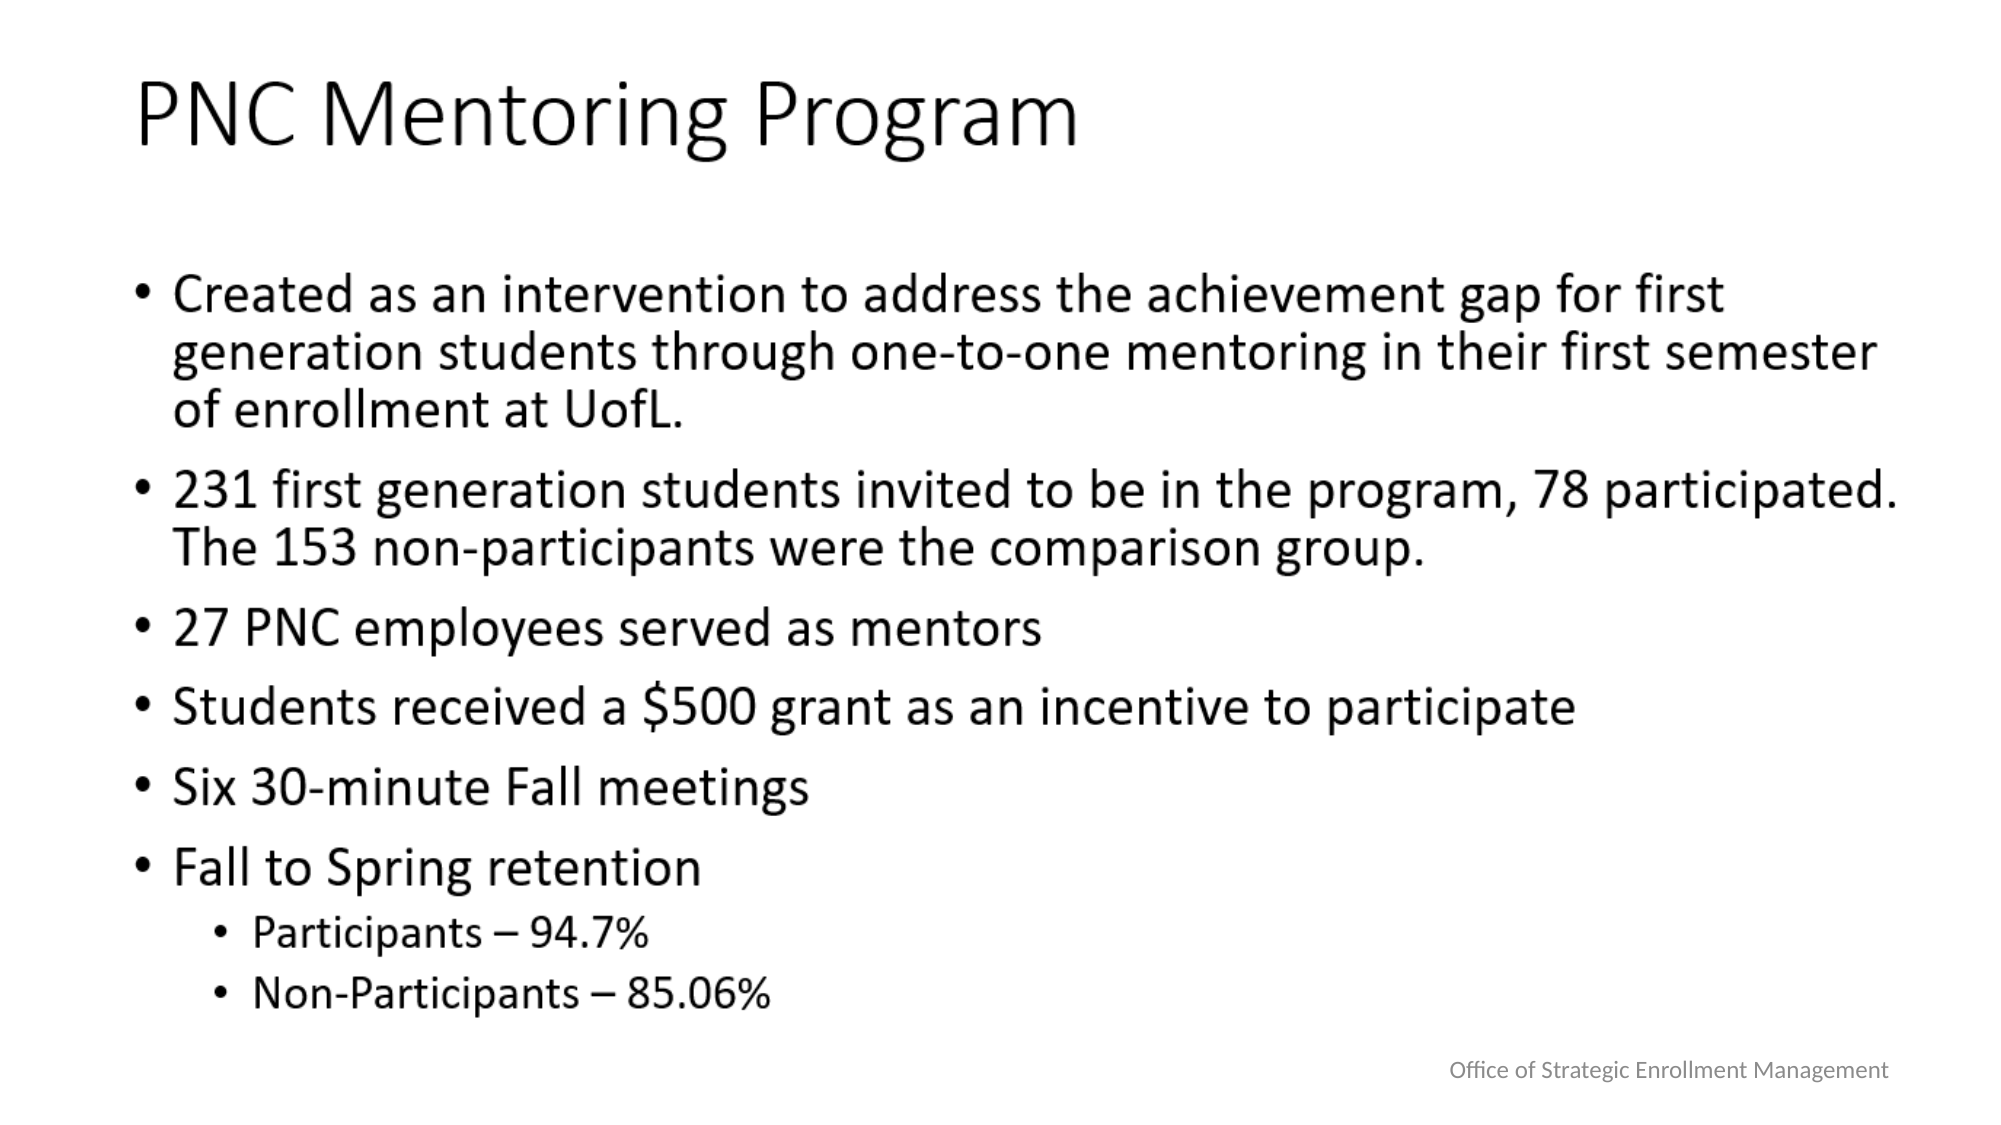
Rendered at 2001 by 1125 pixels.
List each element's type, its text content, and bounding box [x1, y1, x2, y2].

picture [94, 56, 1949, 1039]
footer Office of Strategic Enrollment Management [1230, 1039, 1906, 1099]
